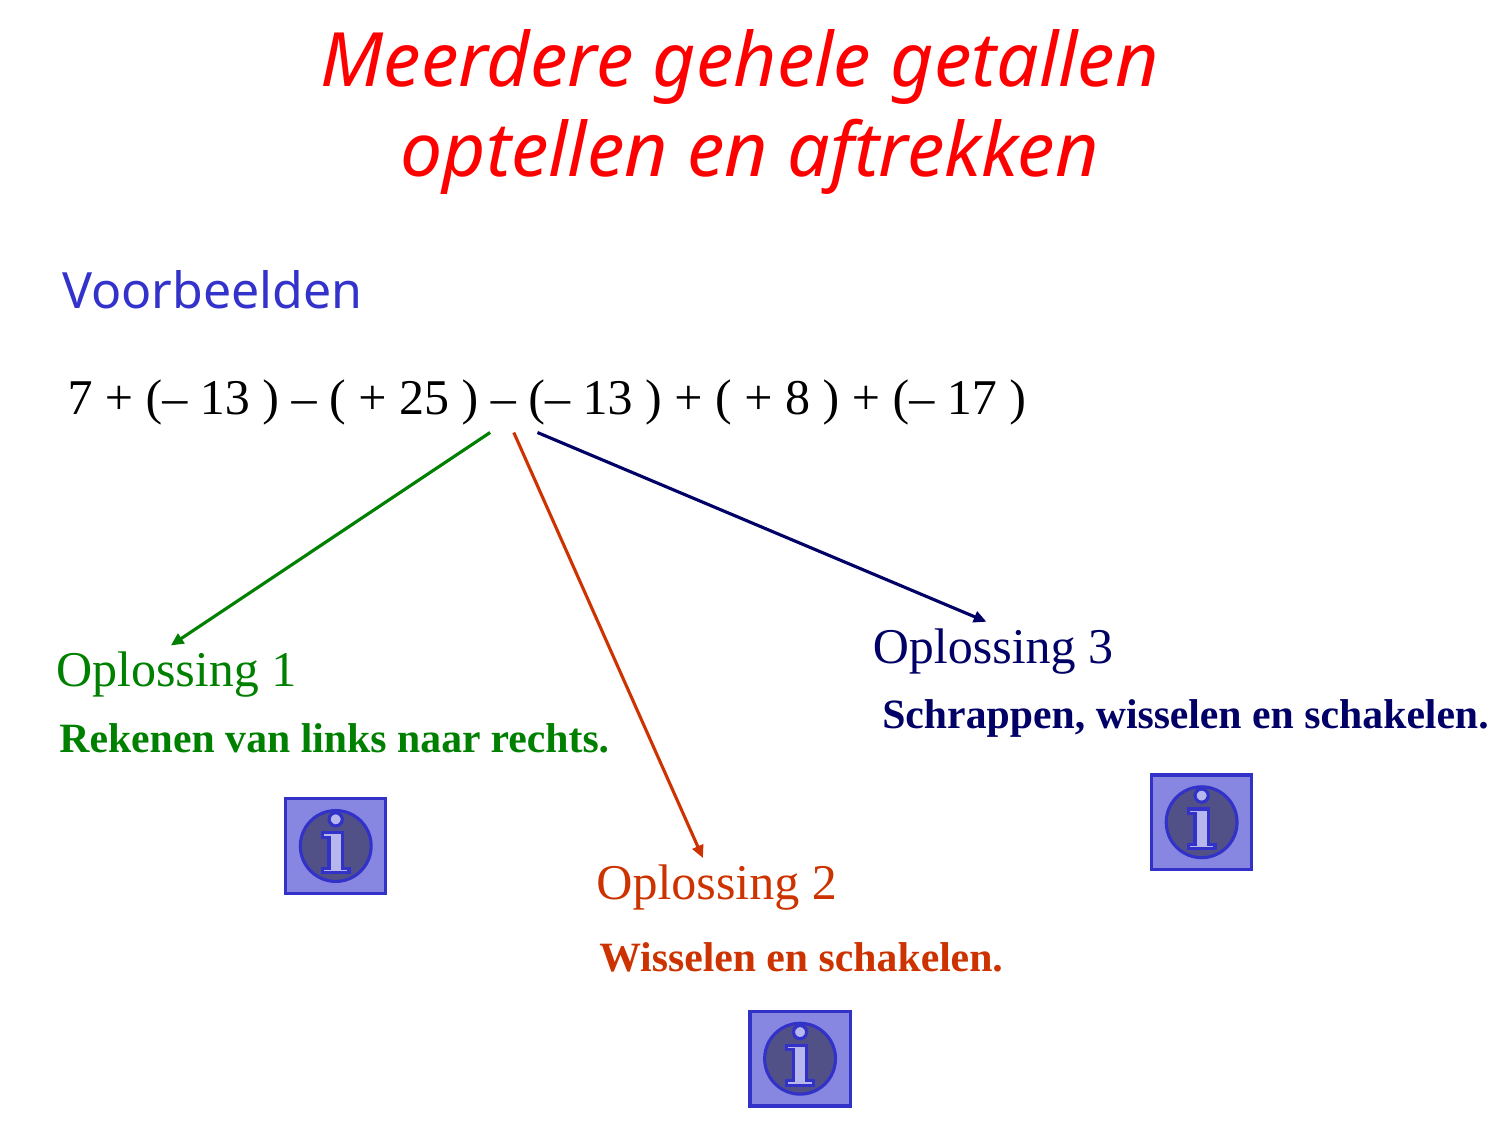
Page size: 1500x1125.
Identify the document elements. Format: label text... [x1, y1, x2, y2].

text_box Schrappen, wisselen en schakelen. [867, 679, 1500, 745]
text_box Voorbeelden [47, 251, 379, 326]
text_box 7 + (– 13 ) – ( + 25 ) – (– 13 ) + ( + 8 ) + (– 17 ) [52, 357, 1042, 433]
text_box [513, 432, 852, 917]
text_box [41, 432, 491, 705]
text_box Wisselen en schakelen. [584, 922, 1019, 988]
text_box [1151, 774, 1252, 870]
text_box [285, 798, 386, 894]
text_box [537, 432, 1129, 681]
title Meerdere gehele getallen optellen en aftrekken [112, 7, 1388, 195]
text_box Rekenen van links naar rechts. [44, 703, 513, 769]
text_box [749, 1011, 851, 1106]
